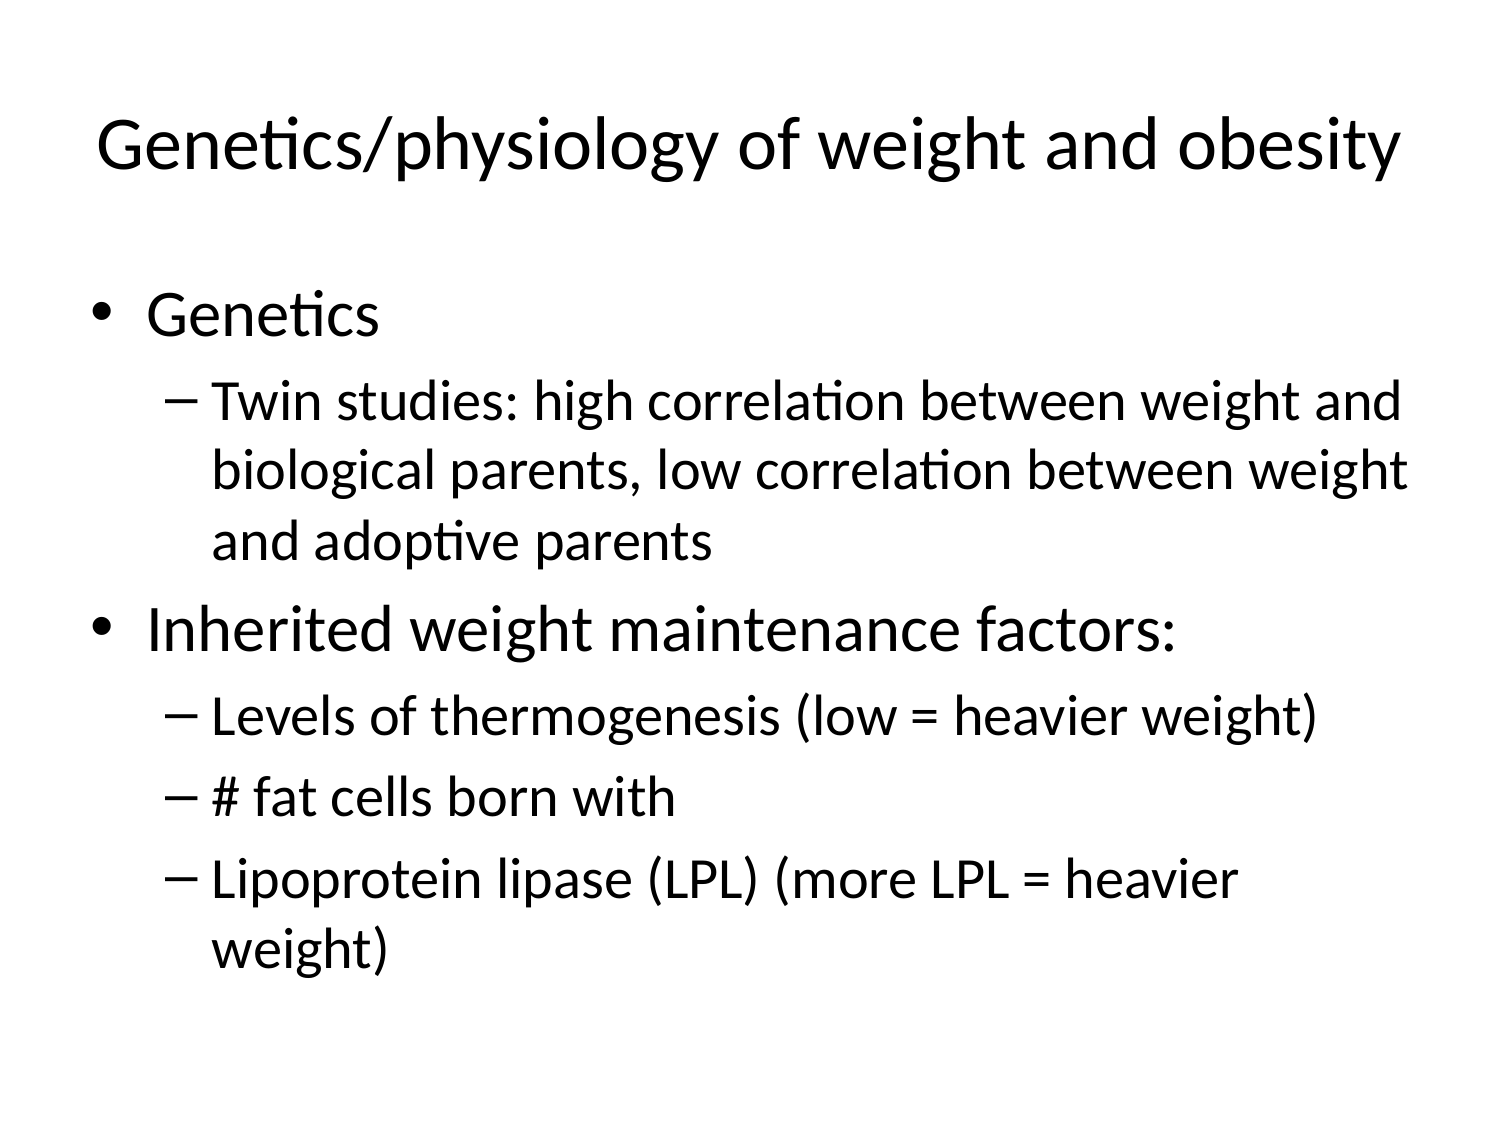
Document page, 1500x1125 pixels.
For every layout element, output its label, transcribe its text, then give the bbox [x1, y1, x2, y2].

list Genetics Twin studies: high correlation between weight and biological parents, low correlation between weight and adoptive parents Inherited weight maintenance factors: Levels of thermogenesis (low = heavier weight) # fat cells born with Lipoprotein lipase (LPL) (more LPL = heavier weight) [75, 262, 1425, 1005]
title Genetics/physiology of weight and obesity [75, 45, 1425, 233]
